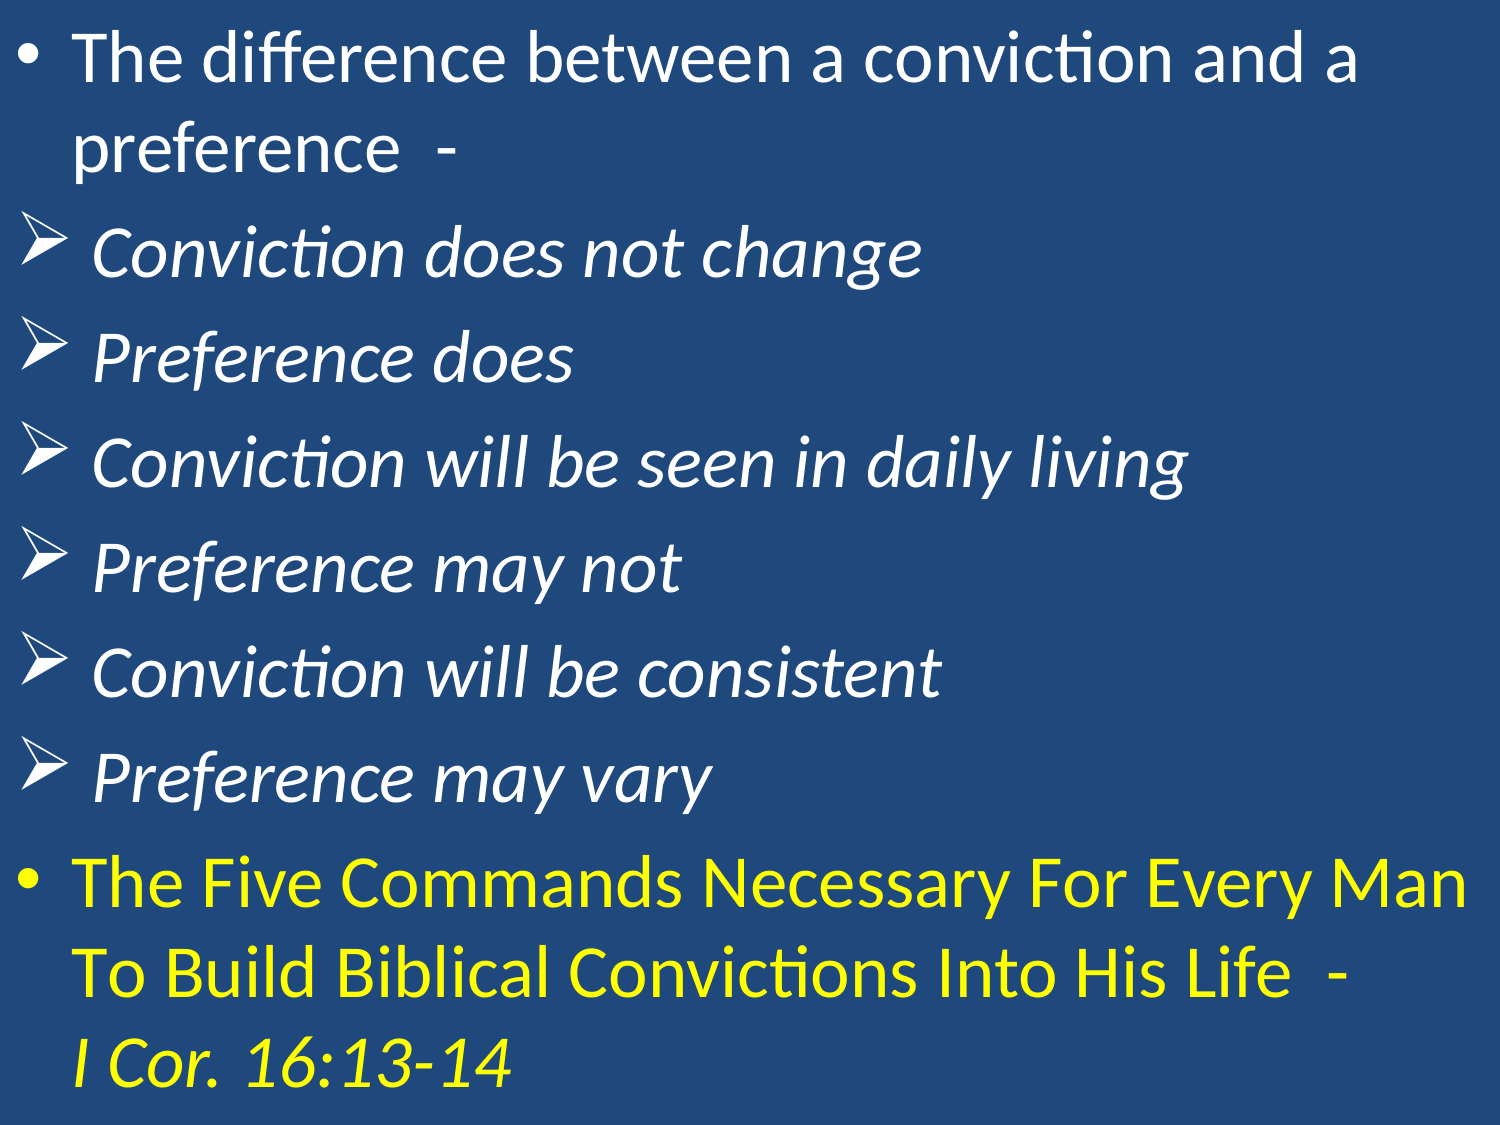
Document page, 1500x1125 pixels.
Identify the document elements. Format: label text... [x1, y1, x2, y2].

list The difference between a conviction and a preference - Conviction does not change Preference does Conviction will be seen in daily living Preference may not Conviction will be consistent Preference may vary The five commands necessary for every man to build biblical convictions into his life - I Cor. 16:13-14 [0, 0, 1500, 1125]
